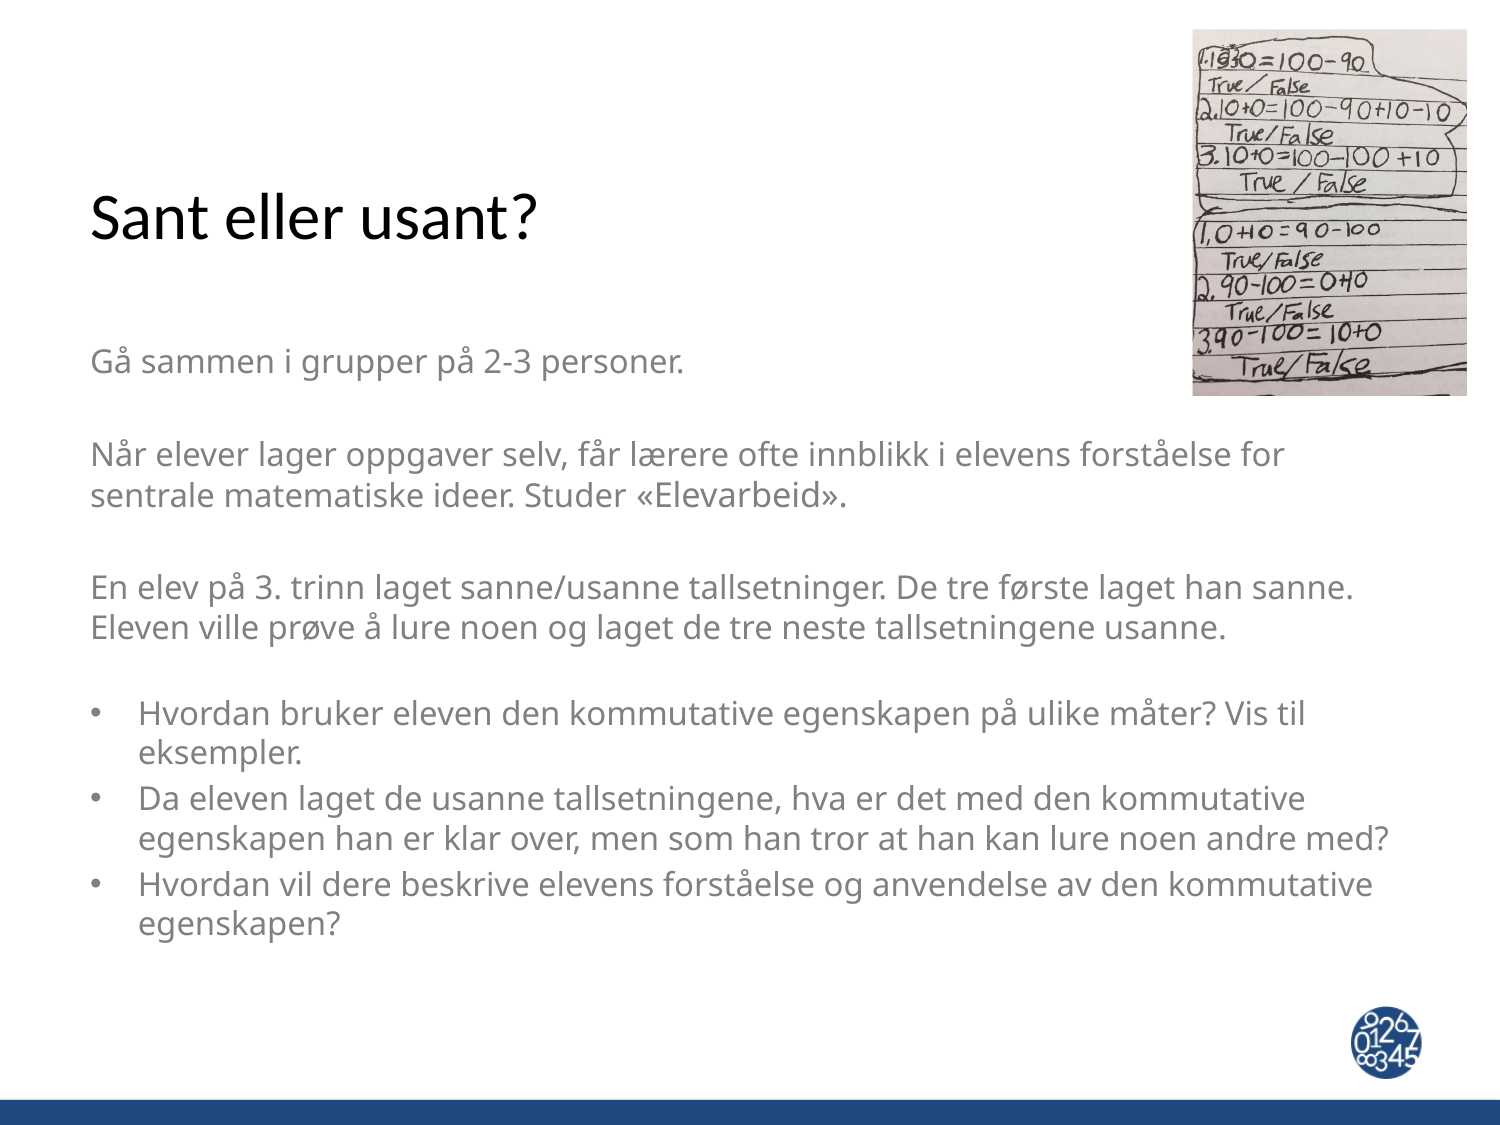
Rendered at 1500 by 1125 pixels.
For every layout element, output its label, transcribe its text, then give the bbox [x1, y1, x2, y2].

list Gå sammen i grupper på 2-3 personer. Når elever lager oppgaver selv, får lærere ofte innblikk i elevens forståelse for sentrale matematiske ideer. Studer «Elevarbeid». En elev på 3. trinn laget sanne/usanne tallsetninger. De tre første laget han sanne. Eleven ville prøve å lure noen og laget de tre neste tallsetningene usanne. Hvordan bruker eleven den kommutative egenskapen på ulike måter? Vis til eksempler. Da eleven laget de usanne tallsetningene, hva er det med den kommutative egenskapen han er klar over, men som han tror at han kan lure noen andre med? Hvordan vil dere beskrive elevens forståelse og anvendelse av den kommutative egenskapen? [75, 333, 1425, 993]
picture [1146, 30, 1500, 395]
title Sant eller usant? [75, 136, 1141, 289]
picture [1351, 1006, 1428, 1079]
